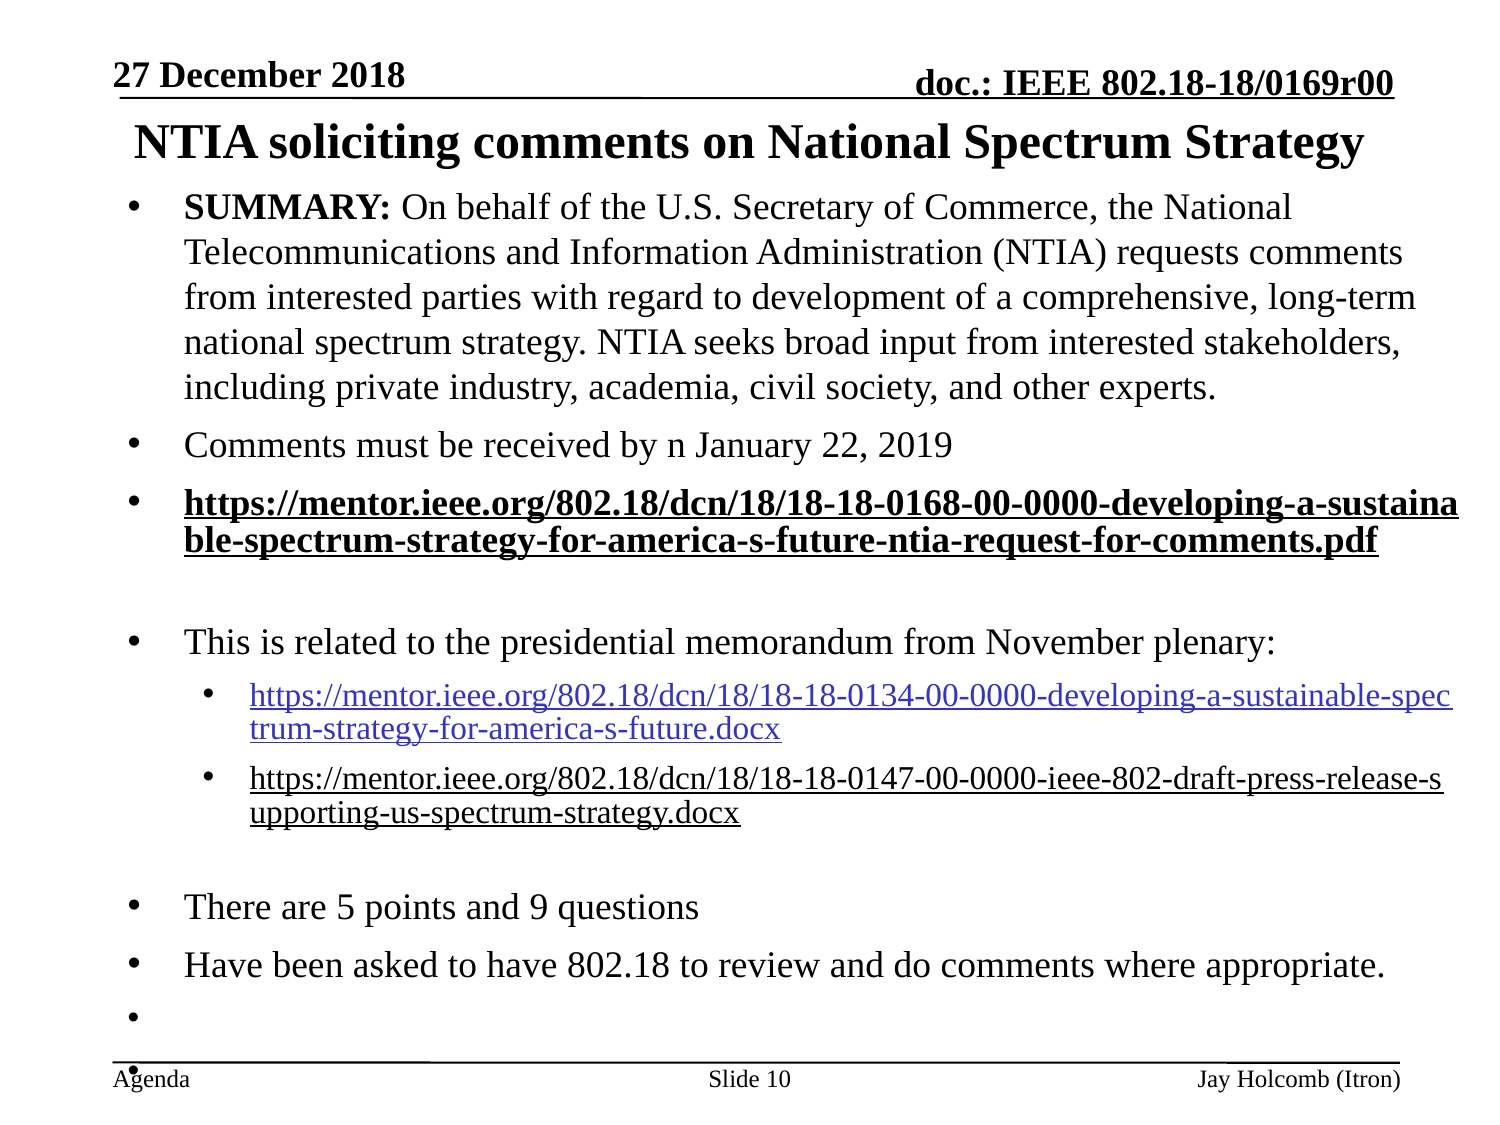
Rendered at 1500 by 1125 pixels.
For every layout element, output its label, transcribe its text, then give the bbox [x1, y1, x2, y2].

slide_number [112, 49, 488, 95]
footer Jay Holcomb (Itron) [878, 1061, 1402, 1093]
slide_number Slide 10 [699, 1061, 800, 1123]
list SUMMARY: On behalf of the U.S. Secretary of Commerce, the National Telecommunications and Information Administration (NTIA) requests comments from interested parties with regard to development of a comprehensive, long-term national spectrum strategy. NTIA seeks broad input from interested stakeholders, including private industry, academia, civil society, and other experts. Comments must be received by n January 22, 2019 https://mentor.ieee.org/802.18/dcn/18/18-18-0168-00-0000-developing-a-sustainable-spectrum-strategy-for-america-s-future-ntia-request-for-comments.pdf This is related to the presidential memorandum from November plenary: https://mentor.ieee.org/802.18/dcn/18/18-18-0134-00-0000-developing-a-sustainable-spectrum-strategy-for-america-s-future.docx https://mentor.ieee.org/802.18/dcn/18/18-18-0147-00-0000-ieee-802-draft-press-release-supporting-us-spectrum-strategy.docx There are 5 points and 9 questions Have been asked to have 802.18 to review and do comments where appropriate. [112, 174, 1476, 1044]
title NTIA soliciting comments on National Spectrum Strategy [112, 100, 1388, 174]
